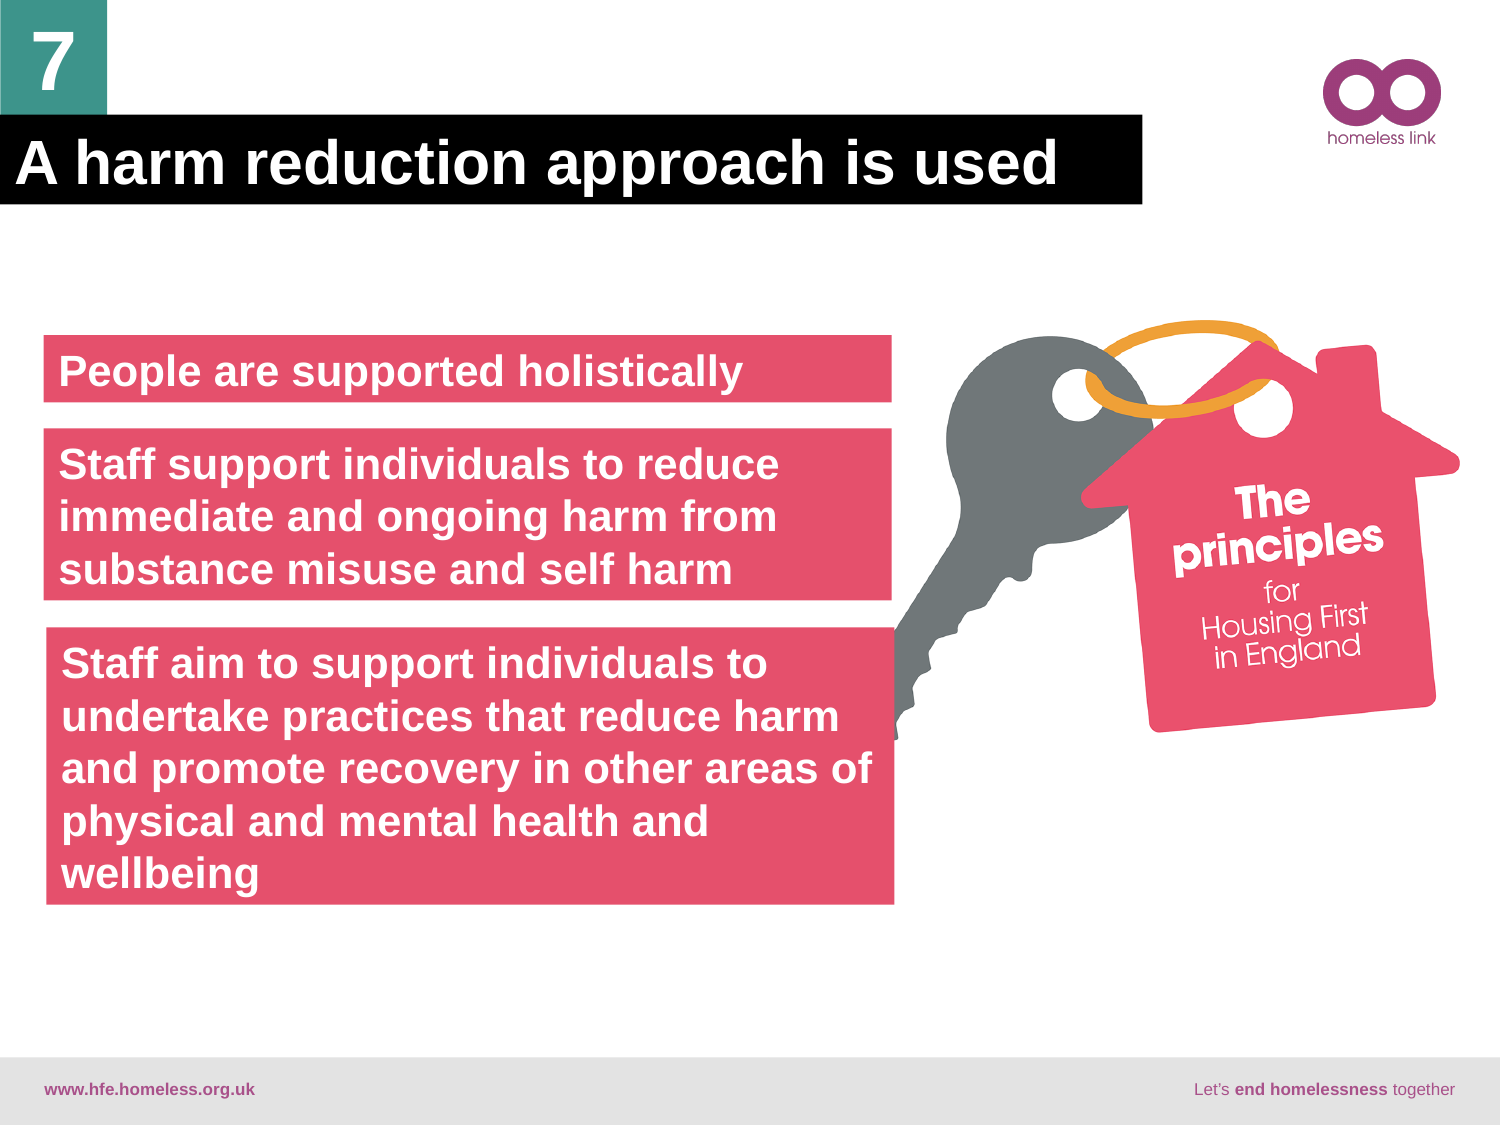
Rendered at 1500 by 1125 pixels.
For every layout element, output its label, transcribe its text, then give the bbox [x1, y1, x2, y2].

text_box People are supported holistically [43, 335, 814, 403]
text_box www.hfe.homeless.org.uk [0, 1057, 768, 1125]
text_box 7 [0, 0, 108, 114]
picture [819, 301, 1475, 771]
text_box Staff support individuals to reduce immediate and ongoing harm from substance misuse and self harm [43, 428, 814, 601]
text_box Staff aim to support individuals to undertake practices that reduce harm and promote recovery in other areas of physical and mental health and wellbeing [46, 627, 895, 905]
text_box Let’s end homelessness together [768, 1057, 1500, 1125]
picture [1323, 59, 1441, 144]
text_box A harm reduction approach is used [0, 114, 1143, 205]
